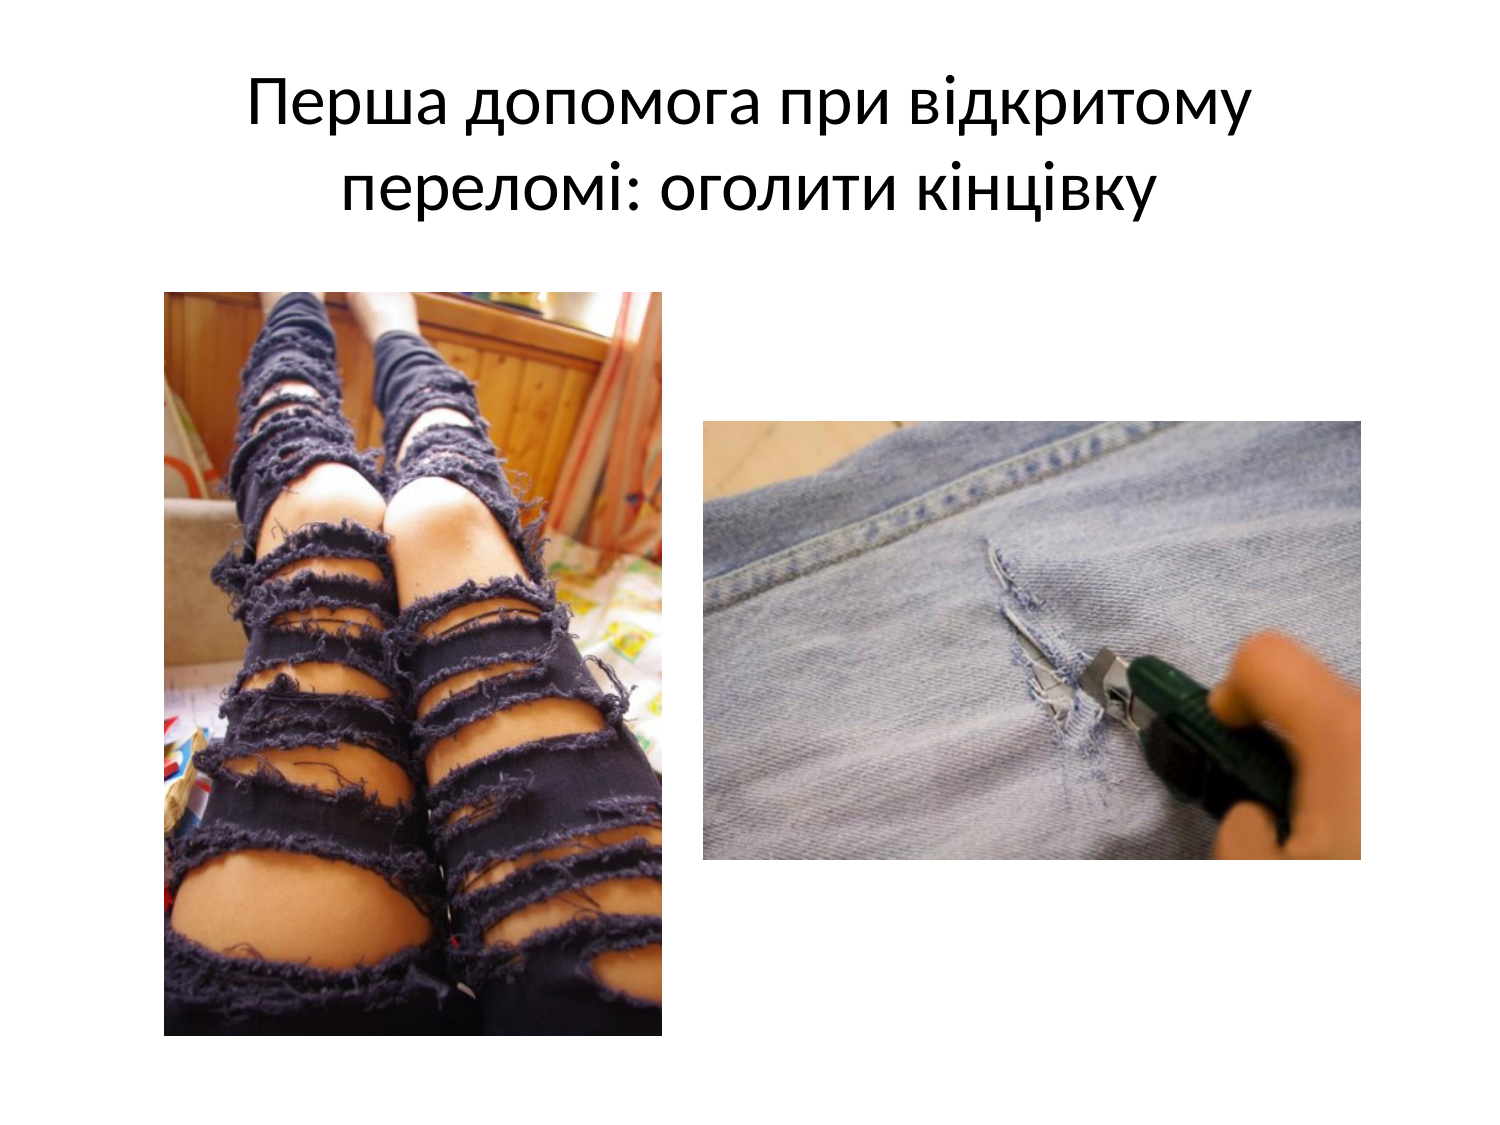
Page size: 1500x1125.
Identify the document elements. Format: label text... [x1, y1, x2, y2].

picture [702, 421, 1361, 860]
title Перша допомога при відкритому переломі: оголити кінцівку [75, 45, 1425, 233]
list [163, 292, 663, 1036]
